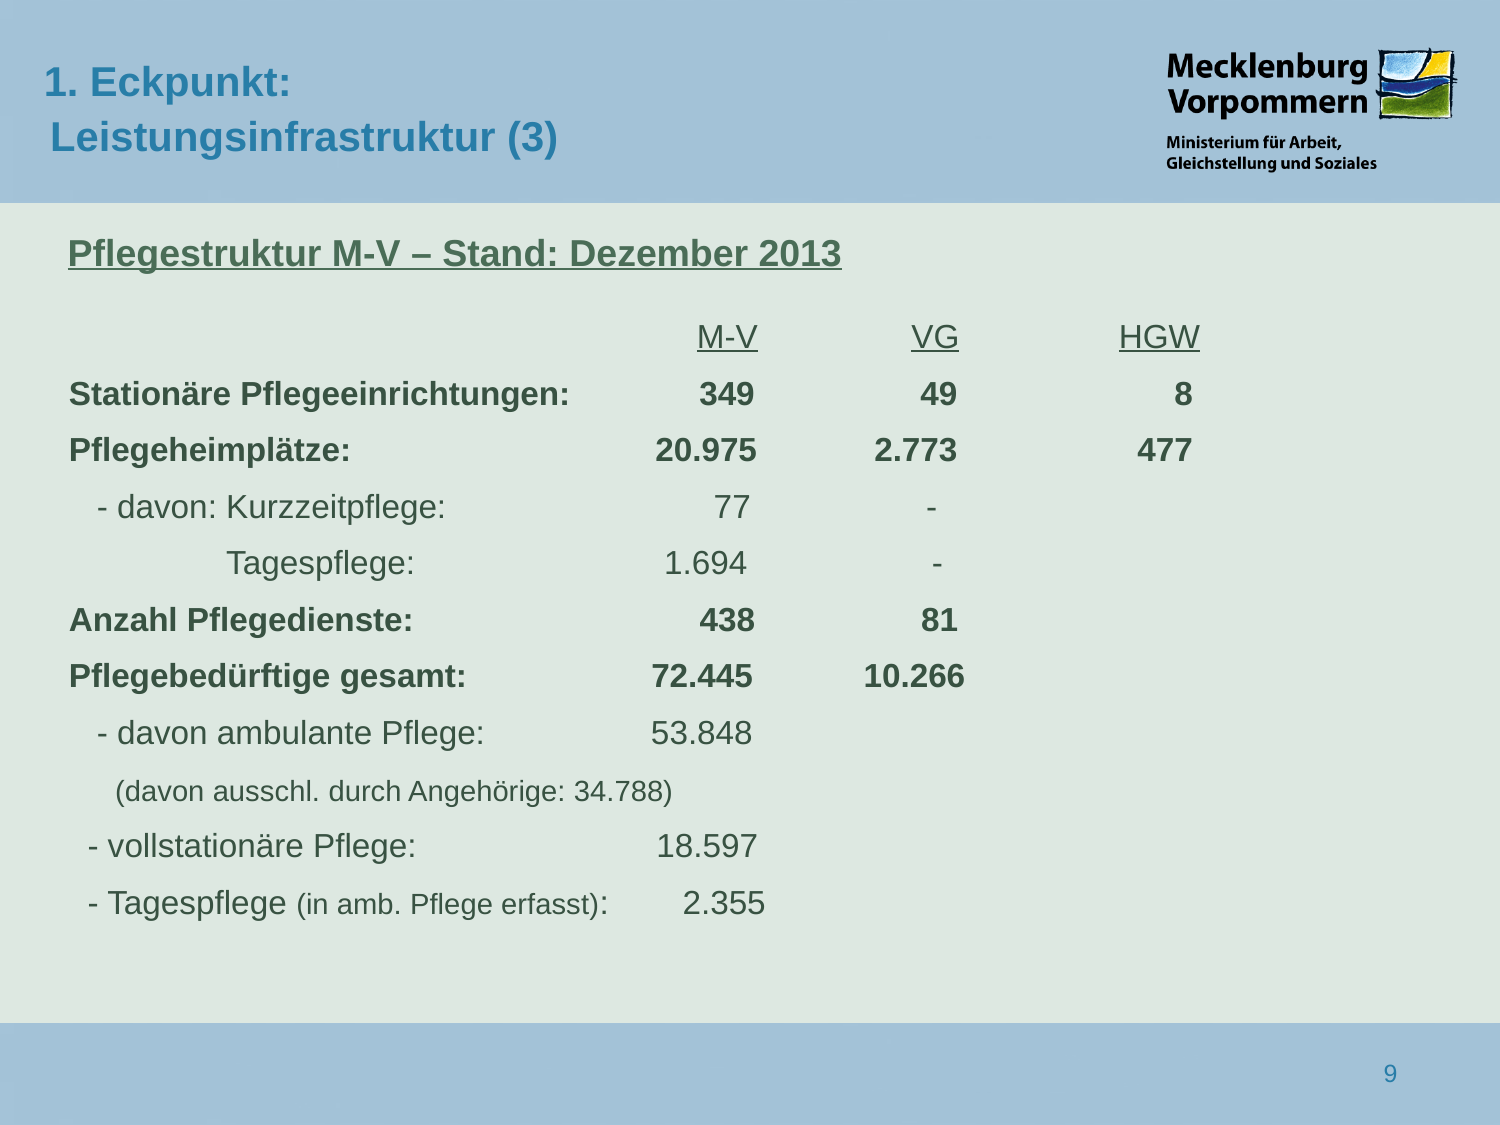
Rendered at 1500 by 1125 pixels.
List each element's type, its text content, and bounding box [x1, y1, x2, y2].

text_box Pflegestruktur M-V – Stand: Dezember 2013 [52, 216, 1329, 281]
picture [0, 1023, 1500, 1125]
text_box M-V VG HGW Stationäre Pflegeeinrichtungen: 349 49 8 Pflegeheimplätze: 20.975 2.773 477 - davon: Kurzzeitpflege: 77 - Tagespflege: 1.694 - Anzahl Pflegedienste: 438 81 Pflegebedürftige gesamt: 72.445 10.266 - davon ambulante Pflege: 53.848 (davon ausschl. durch Angehörige: 34.788) - vollstationäre Pflege: 18.597 - Tagespflege (in amb. Pflege erfasst): 2.355 [54, 307, 1442, 929]
title 1. Eckpunkt: Leistungsinfrastruktur (3) [5, 42, 1273, 131]
picture [0, 0, 1500, 203]
slide_number 9 [1272, 1050, 1413, 1100]
